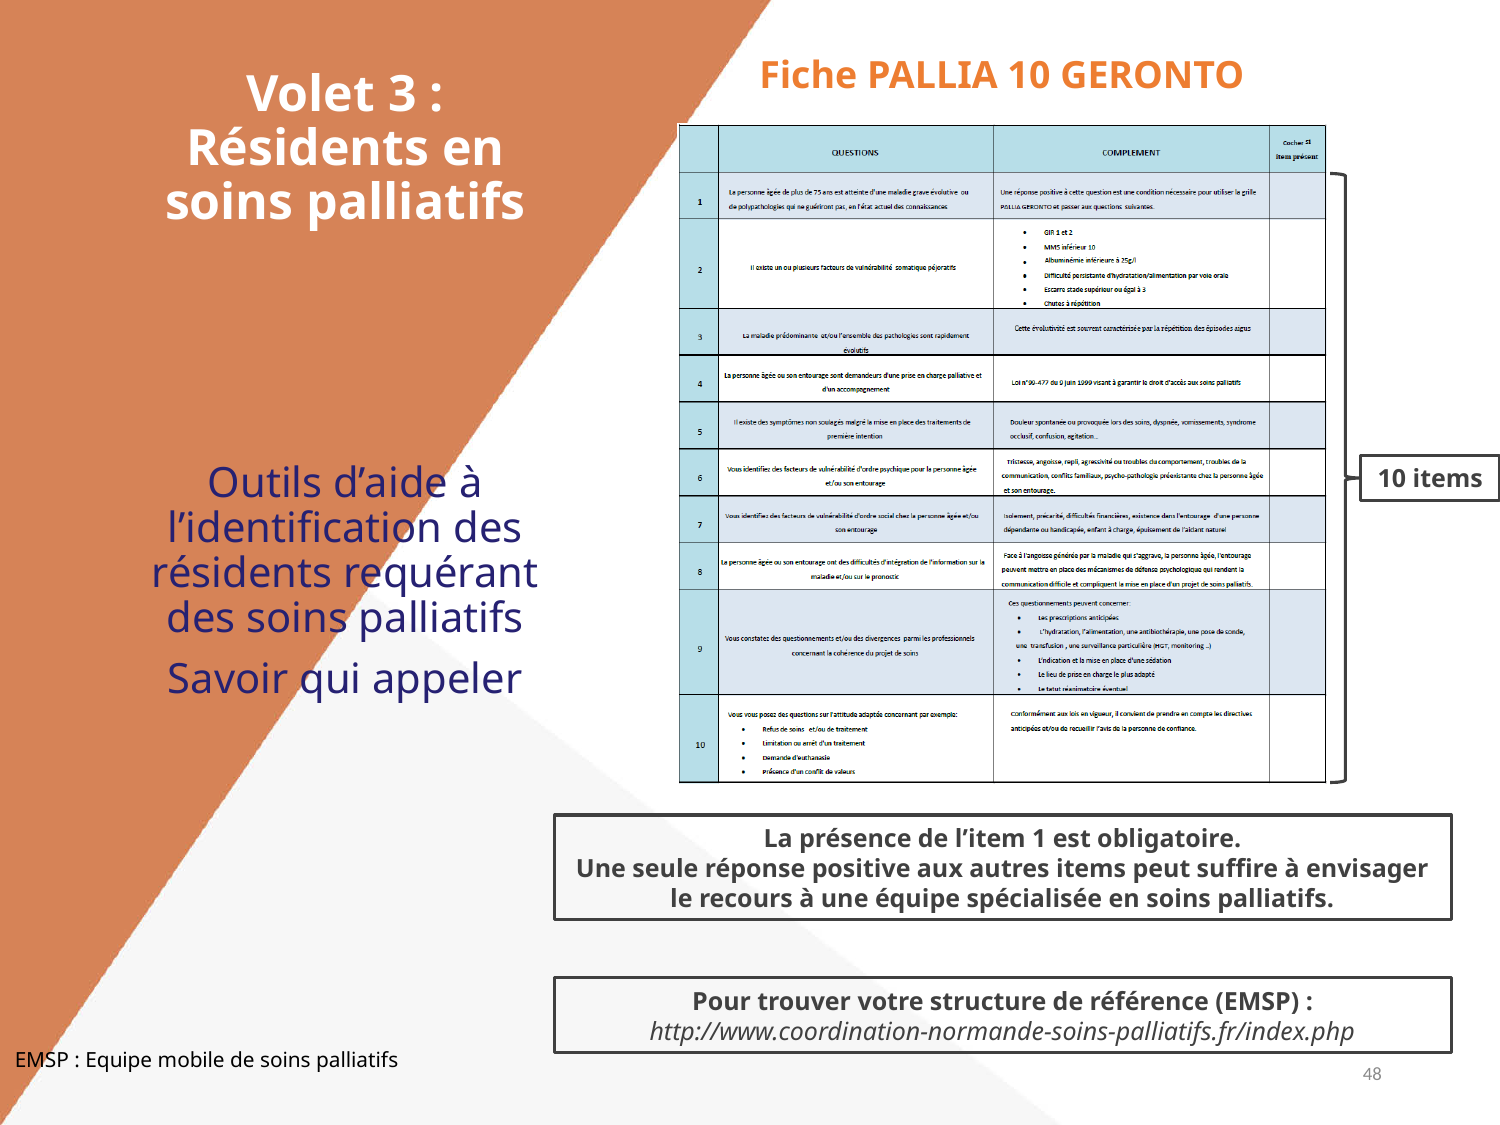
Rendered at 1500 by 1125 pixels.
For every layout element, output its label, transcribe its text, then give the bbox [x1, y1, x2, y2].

text_box Fiche PALLIA 10 GERONTO [504, 43, 1500, 104]
text_box EMSP : Equipe mobile de soins palliatifs [0, 1039, 490, 1079]
text_box Pour trouver votre structure de référence (EMSP) : http://www.coordination-normande-soins-palliatifs.fr/index.php [554, 977, 1452, 1053]
picture [0, 0, 1500, 1125]
slide_number 48 [1059, 1053, 1397, 1103]
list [677, 123, 1327, 784]
title Volet 3 : Résidents en soins palliatifs [103, 17, 588, 281]
list Outils d’aide à l’identification des résidents requérant des soins palliatifs Savoir qui appeler [103, 425, 588, 739]
text_box La présence de l’item 1 est obligatoire. Une seule réponse positive aux autres items peut suffire à envisager le recours à une équipe spécialisée en soins palliatifs. [554, 814, 1452, 920]
text_box 10 items [1360, 455, 1500, 501]
text_box [1330, 172, 1360, 784]
